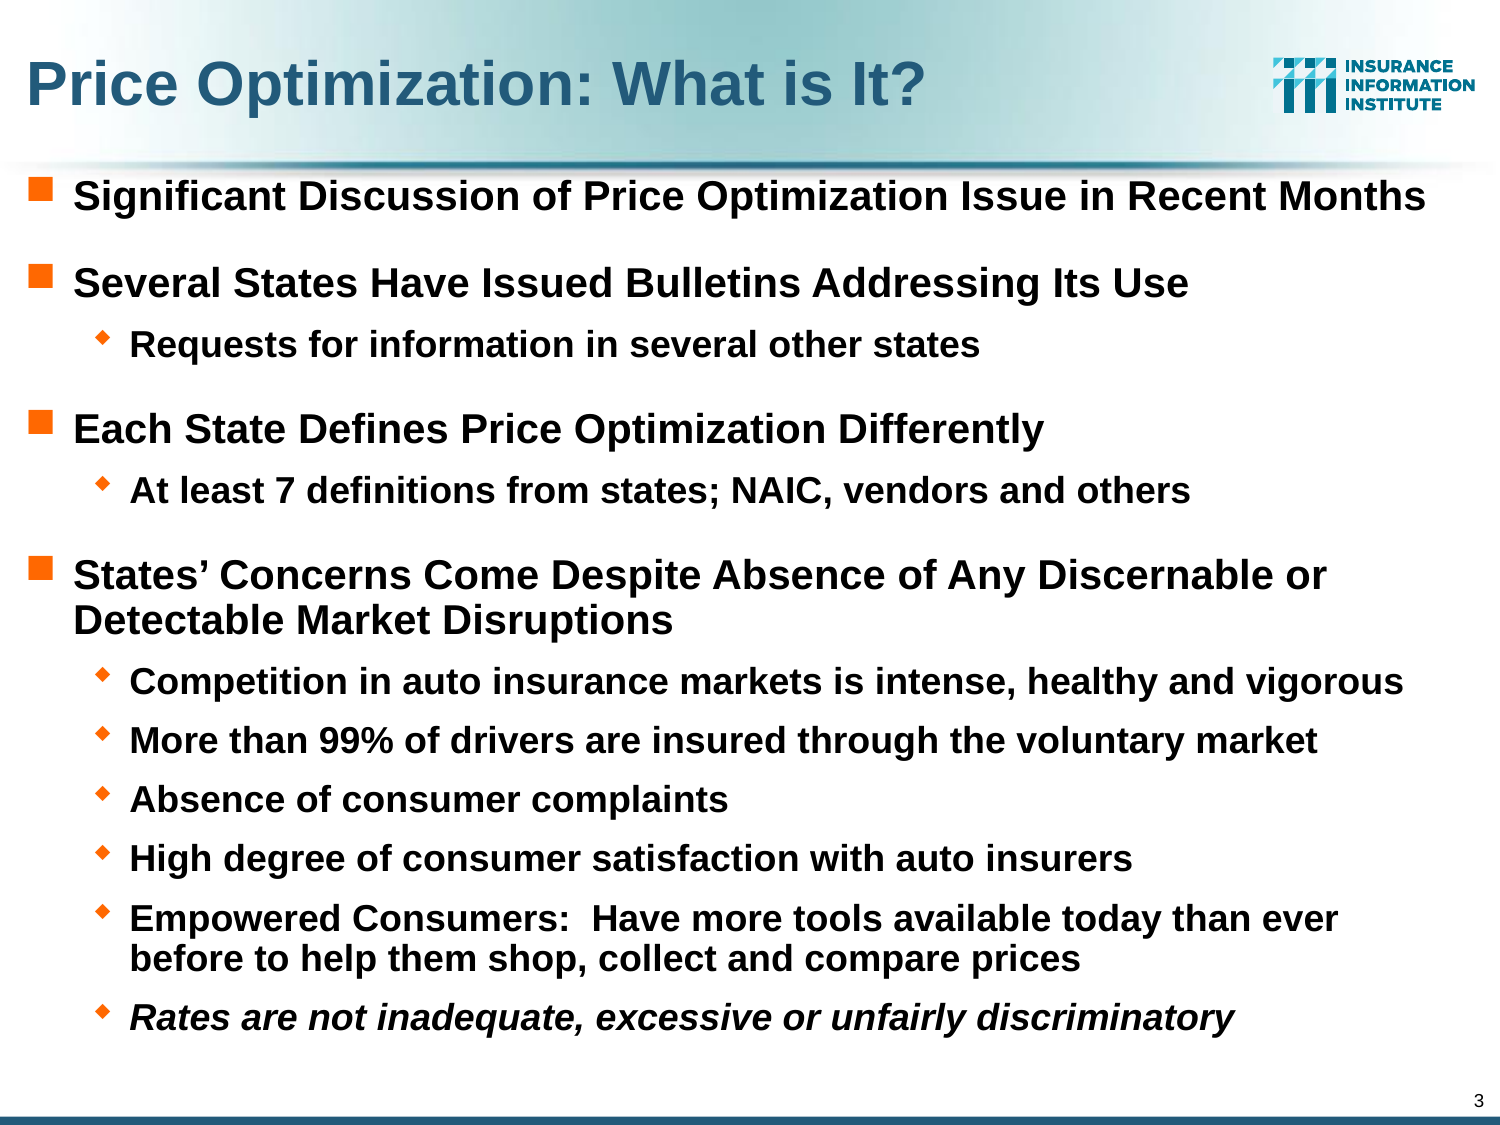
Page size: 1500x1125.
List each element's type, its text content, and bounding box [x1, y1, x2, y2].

picture [0, 0, 1500, 189]
list Significant Discussion of Price Optimization Issue in Recent Months Several States Have Issued Bulletins Addressing Its Use Requests for information in several other states Each State Defines Price Optimization Differently At least 7 definitions from states; NAIC, vendors and others States’ Concerns Come Despite Absence of Any Discernable or Detectable Market Disruptions Competition in auto insurance markets is intense, healthy and vigorous More than 99% of drivers are insured through the voluntary market Absence of consumer complaints High degree of consumer satisfaction with auto insurers Empowered Consumers: Have more tools available today than ever before to help them shop, collect and compare prices Rates are not inadequate, excessive or unfairly discriminatory [17, 166, 1472, 931]
title Price Optimization: What is It? [19, 14, 1283, 157]
text_box 3 [1410, 1091, 1485, 1111]
